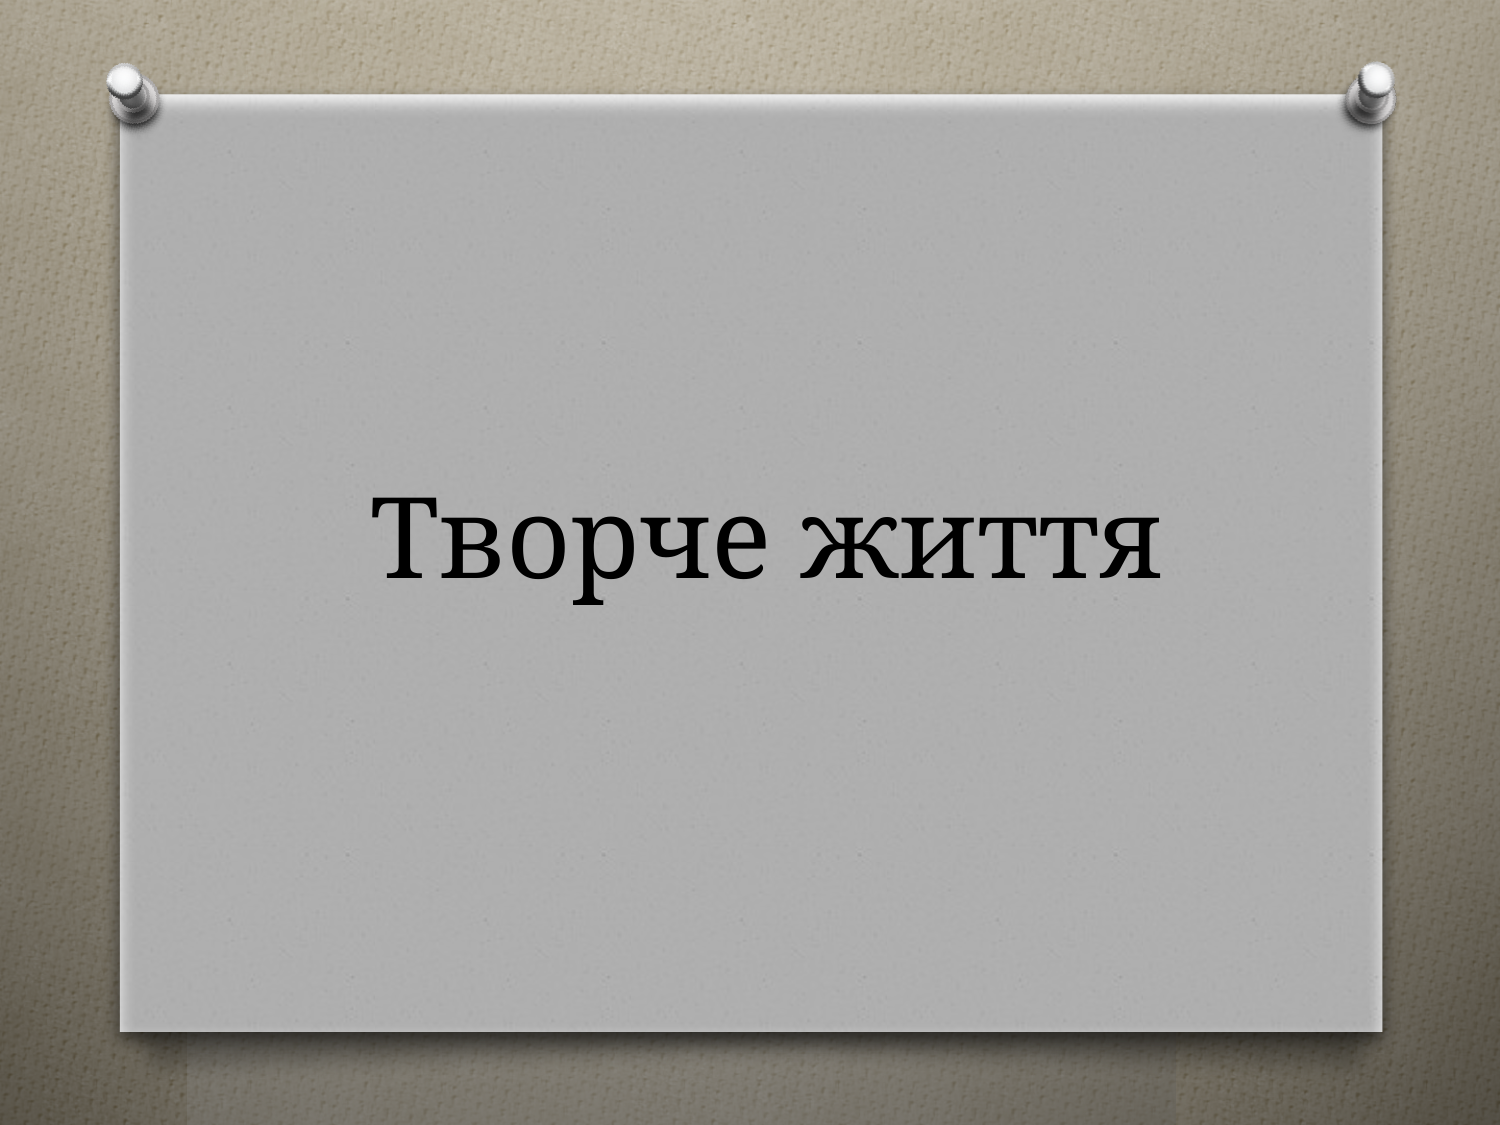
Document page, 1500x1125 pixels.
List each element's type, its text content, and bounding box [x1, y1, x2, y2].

picture [75, 29, 198, 153]
title Творче життя [253, 385, 1280, 609]
picture [1317, 35, 1439, 156]
